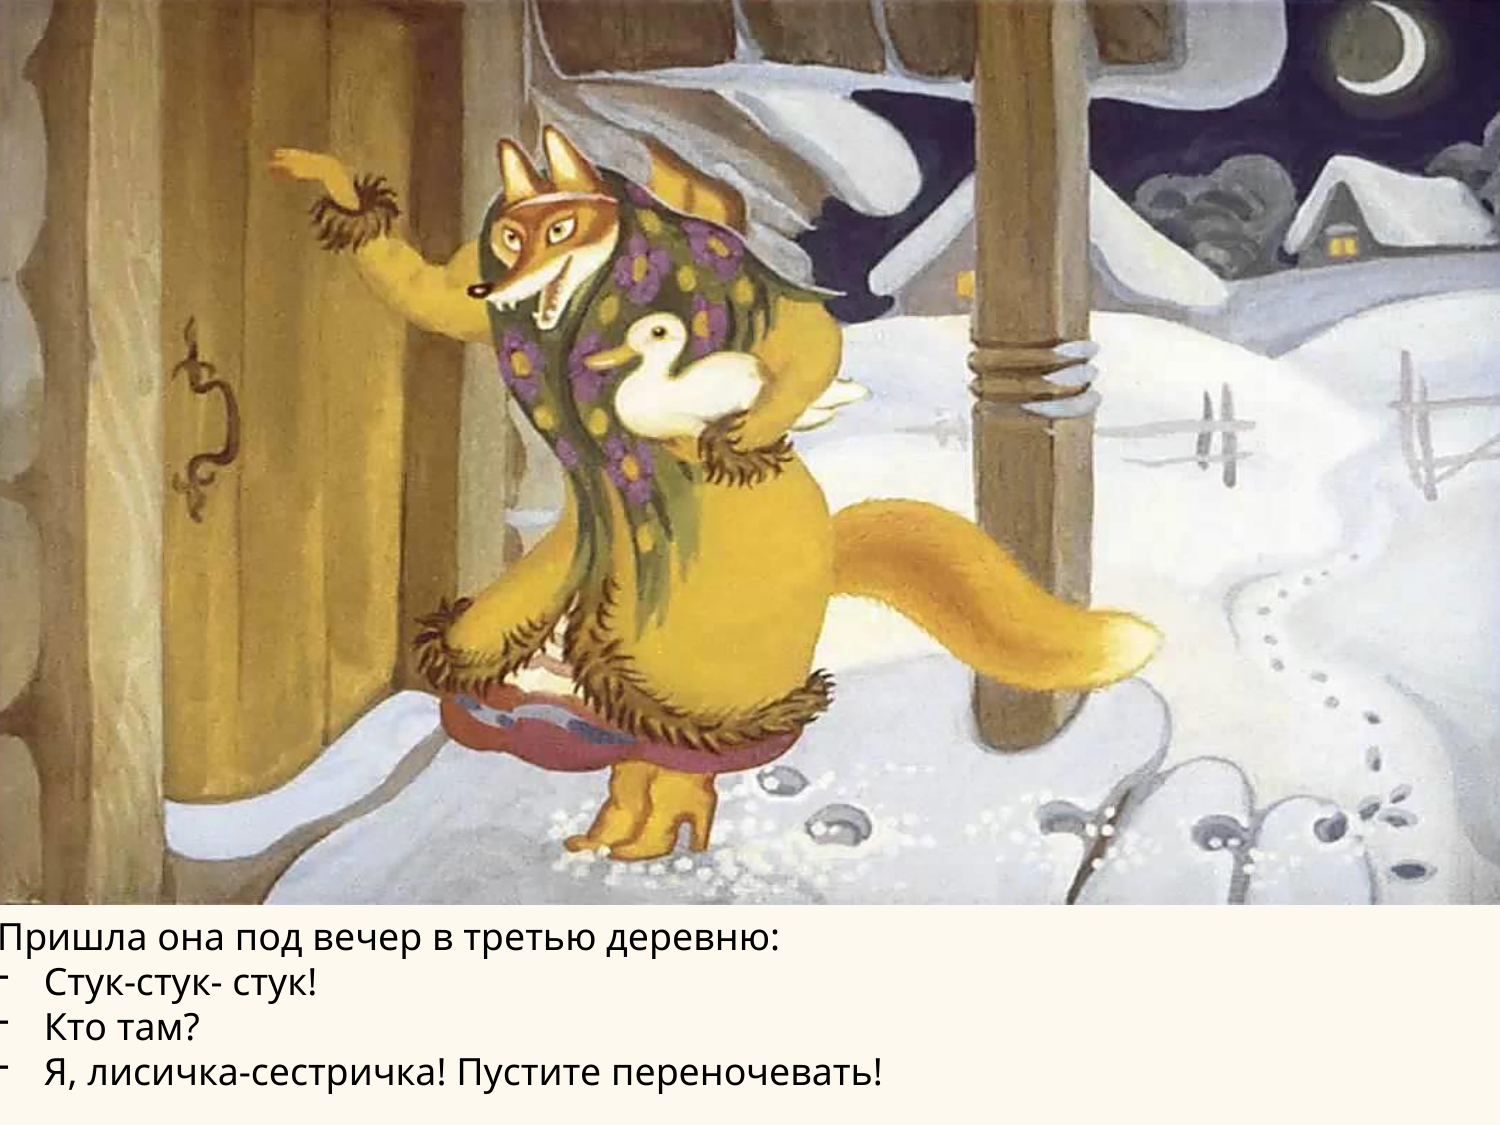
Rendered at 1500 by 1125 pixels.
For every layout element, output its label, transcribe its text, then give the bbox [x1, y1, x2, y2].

text_box Пришла она под вечер в третью деревню: Стук-стук- стук! Кто там? Я, лисичка-сестричка! Пустите переночевать! [0, 922, 1483, 1125]
picture [0, 0, 1500, 906]
